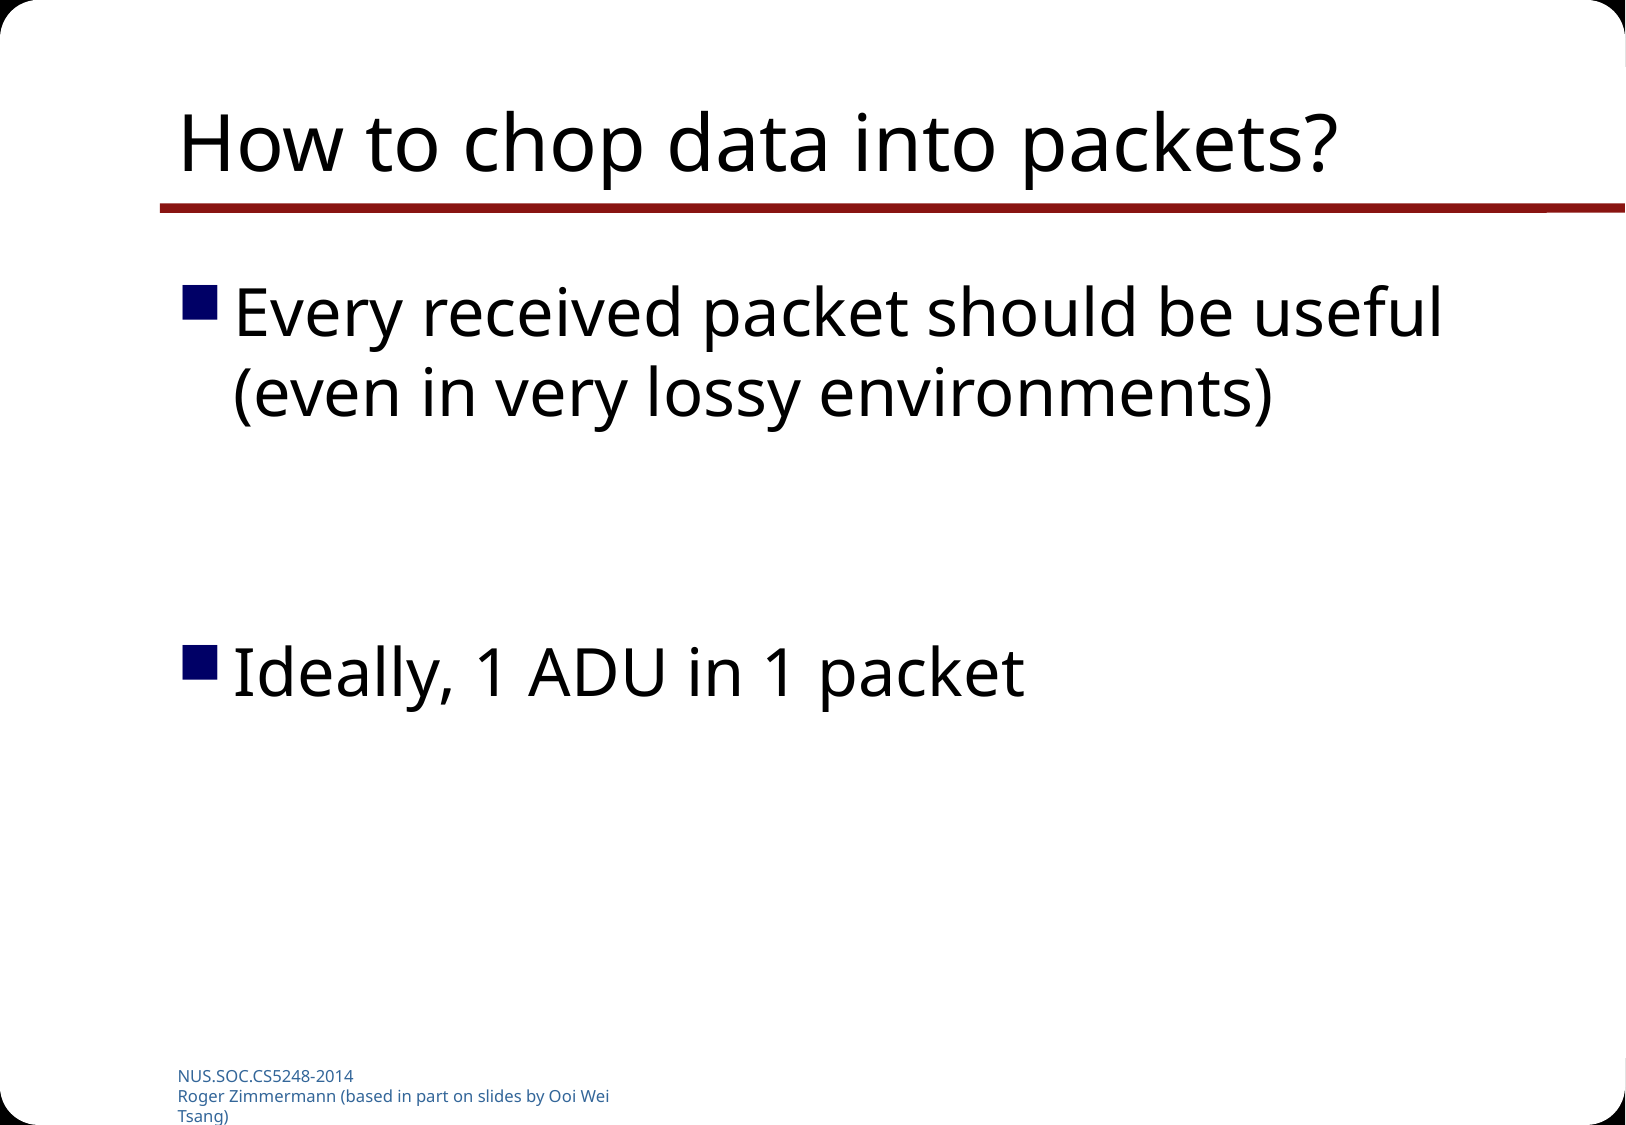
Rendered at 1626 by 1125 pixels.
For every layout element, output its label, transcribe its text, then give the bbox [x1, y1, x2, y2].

footer [595, 1024, 1125, 1101]
title How to chop data into packets? [162, 45, 1544, 234]
list Every received packet should be useful (even in very lossy environments) Ideally, 1 ADU in 1 packet [162, 262, 1544, 1006]
slide_number NUS.SOC.CS5248-2014 Roger Zimmermann (based in part on slides by Ooi Wei Tsang) [162, 1058, 595, 1101]
